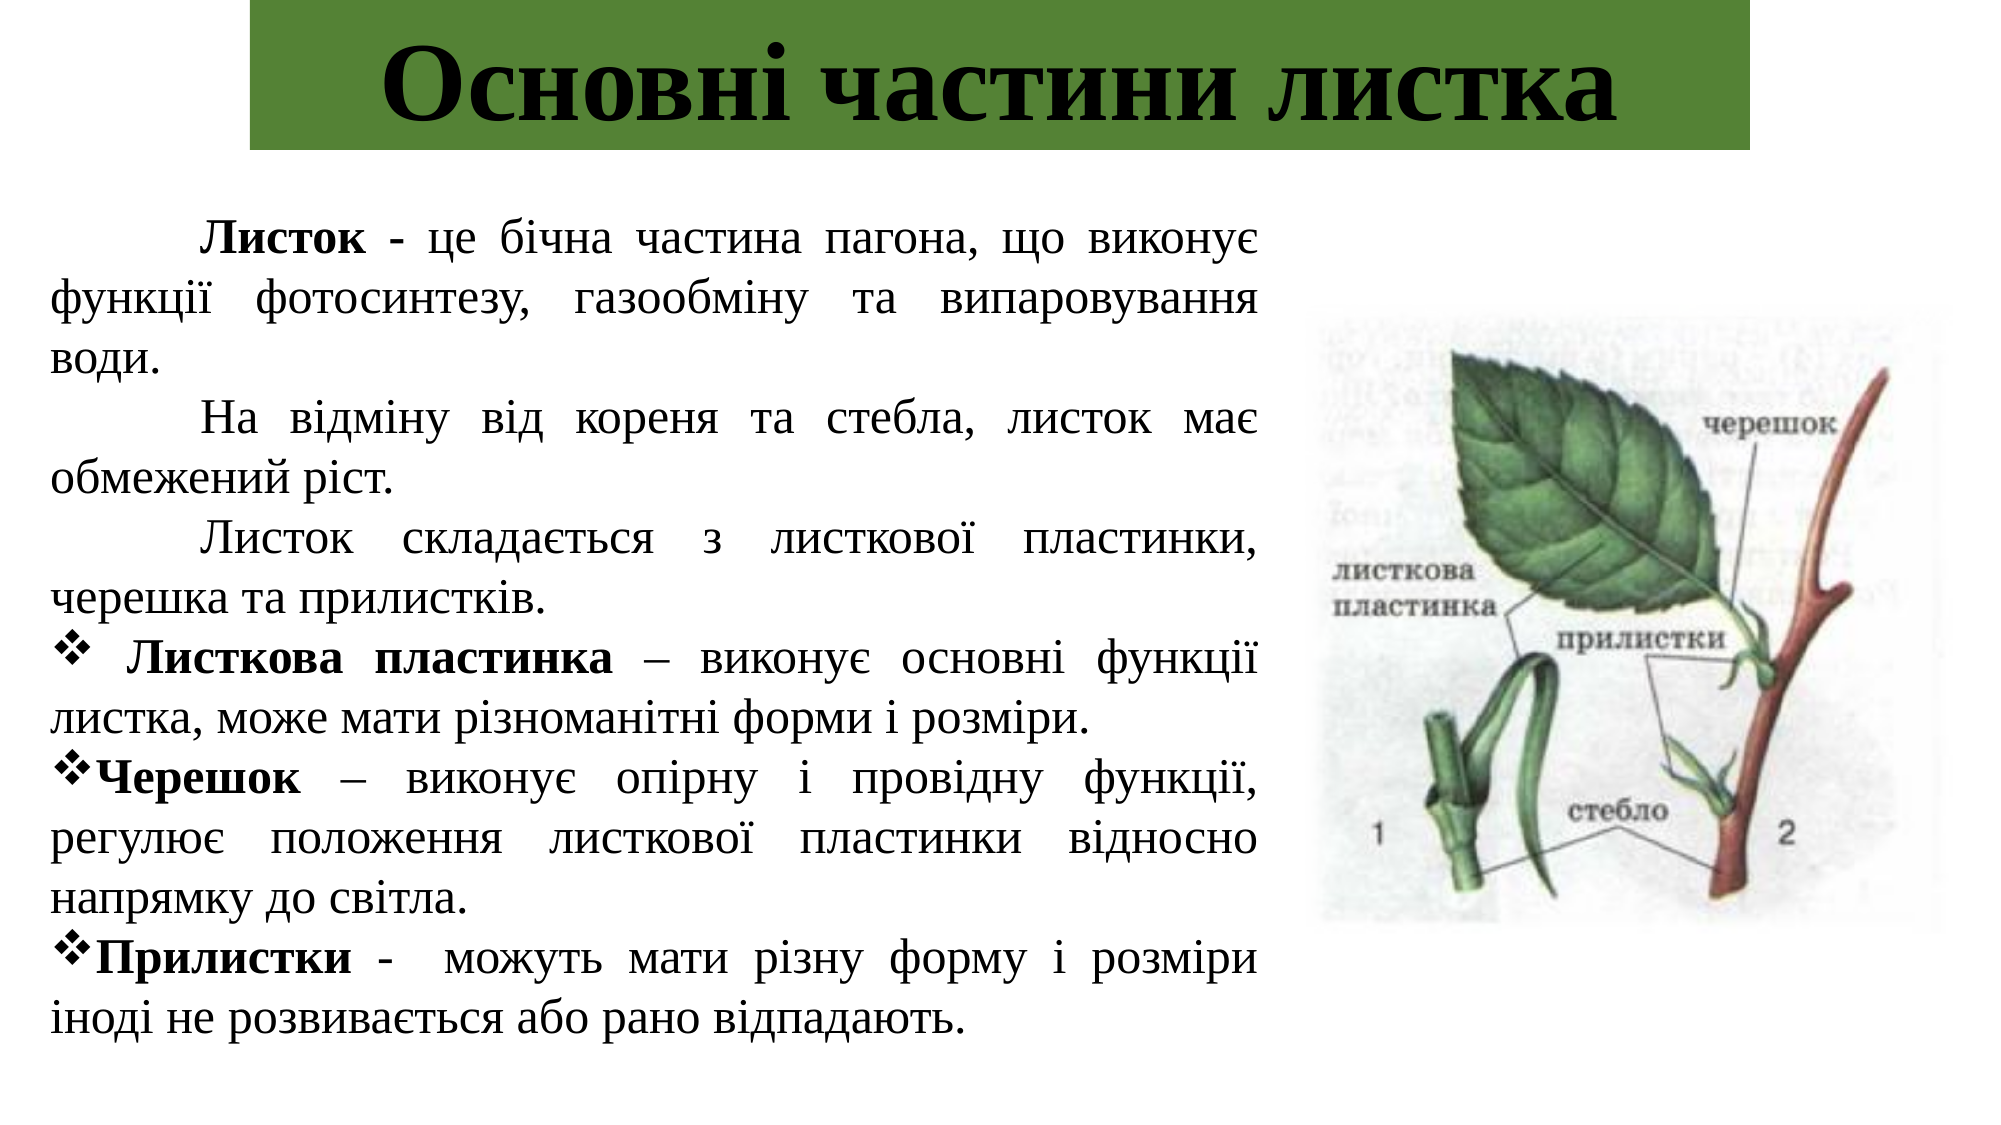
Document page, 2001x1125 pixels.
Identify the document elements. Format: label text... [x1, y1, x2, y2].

picture [1304, 304, 1965, 952]
text_box Листок - це бічна частина пагона, що виконує функції фотосинтезу, газообміну та випаровування води. На відміну від кореня та стебла, листок має обмежений ріст. Листок складається з листкової пластинки, черешка та прилистків. Листкова пластинка – виконує основні функції листка, може мати різноманітні форми і розміри. Черешок – виконує опірну і провідну функції, регулює положення листкової пластинки відносно напрямку до світла. Прилистки - можуть мати різну форму і розміри іноді не розвивається або рано відпадають. [35, 196, 1274, 1052]
text_box Основні частини листка [249, 0, 1750, 150]
